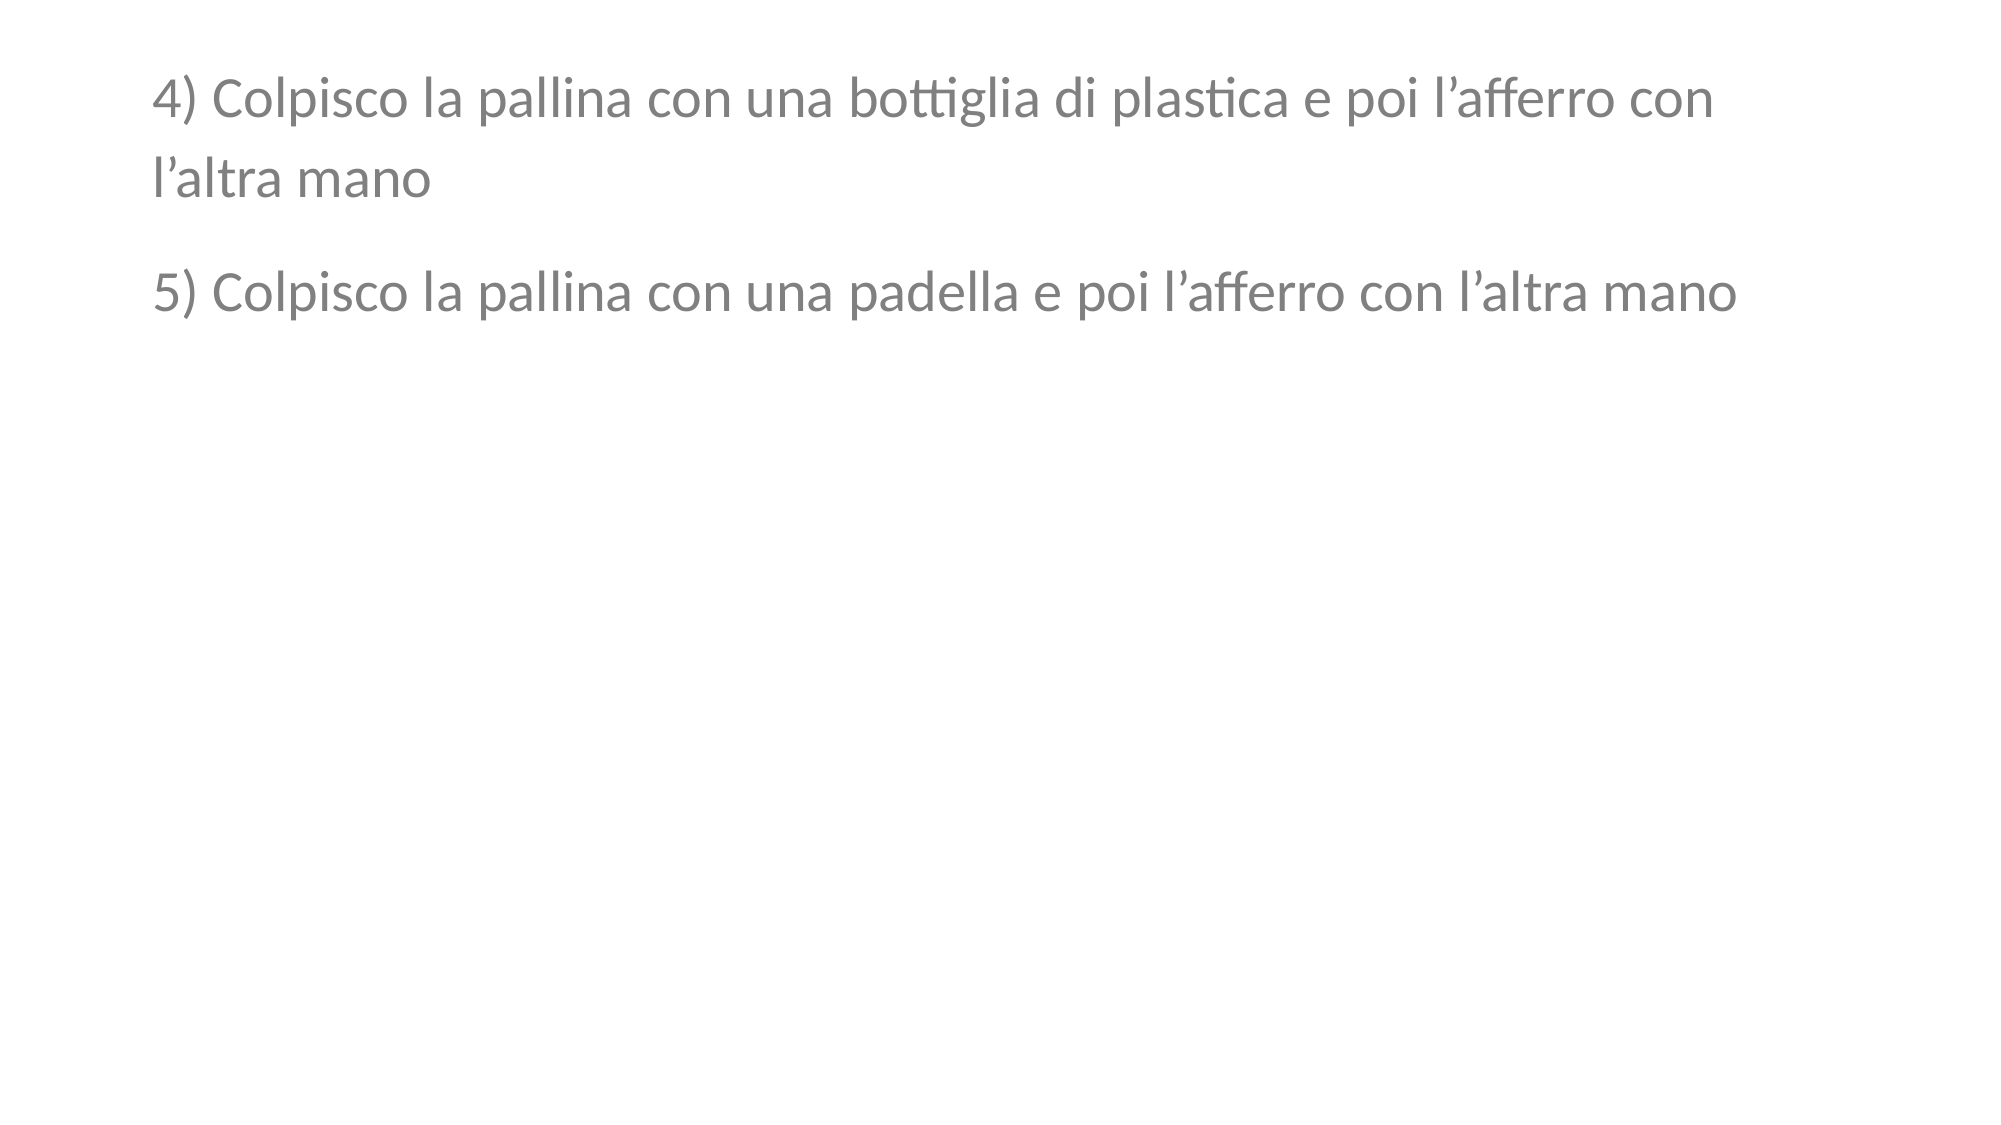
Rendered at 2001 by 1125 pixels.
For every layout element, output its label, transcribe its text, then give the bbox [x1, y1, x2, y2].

list 4) Colpisco la pallina con una bottiglia di plastica e poi l’afferro con l’altra mano 5) Colpisco la pallina con una padella e poi l’afferro con l’altra mano [137, 41, 1863, 1014]
